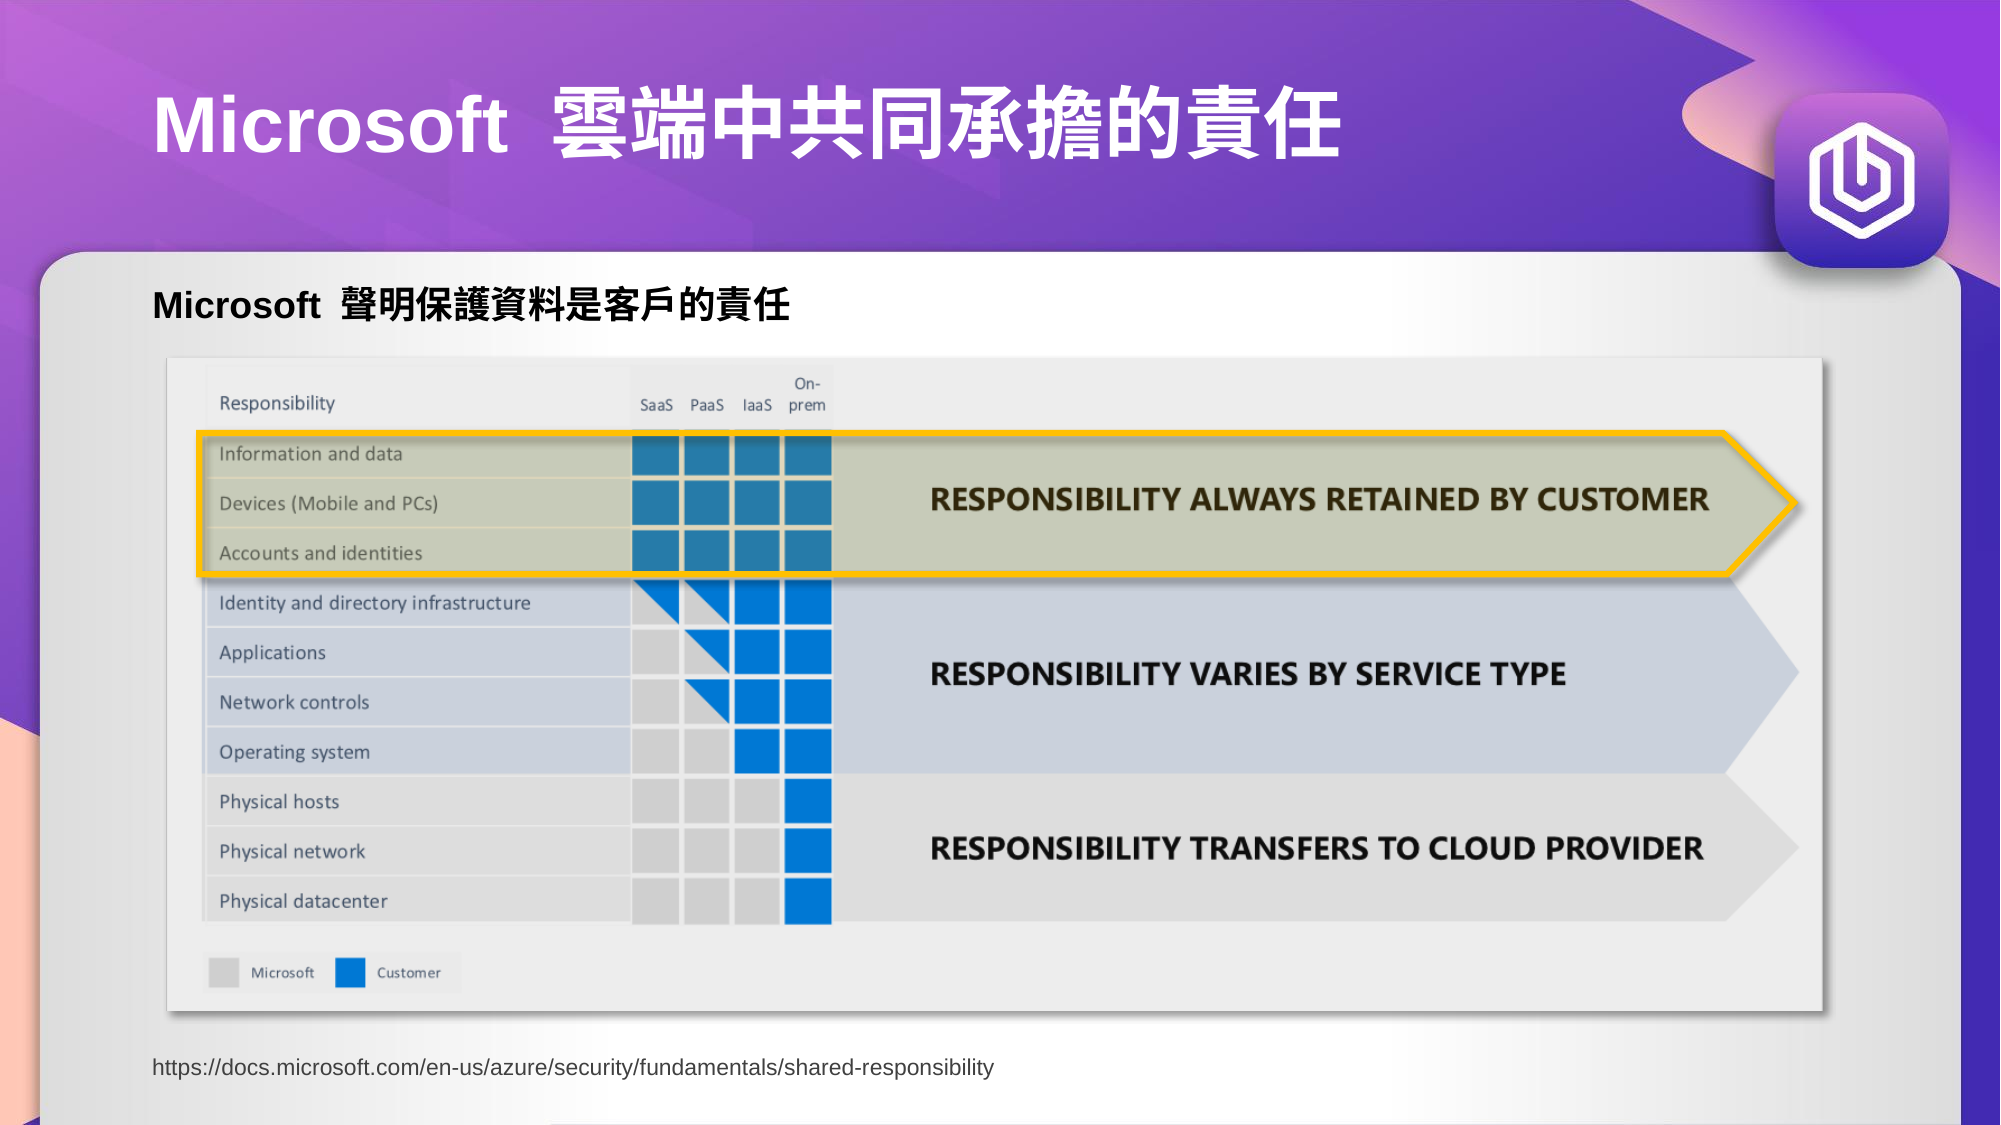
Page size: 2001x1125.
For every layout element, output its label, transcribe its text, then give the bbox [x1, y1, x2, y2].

picture [0, 0, 2000, 1125]
list Microsoft 聲明保護資料是客戶的責任 [137, 279, 1863, 1014]
text_box https://docs.microsoft.com/en-us/azure/security/fundamentals/shared-responsibility [137, 1044, 1015, 1088]
title Microsoft 雲端中共同承擔的責任 [137, 0, 1863, 253]
